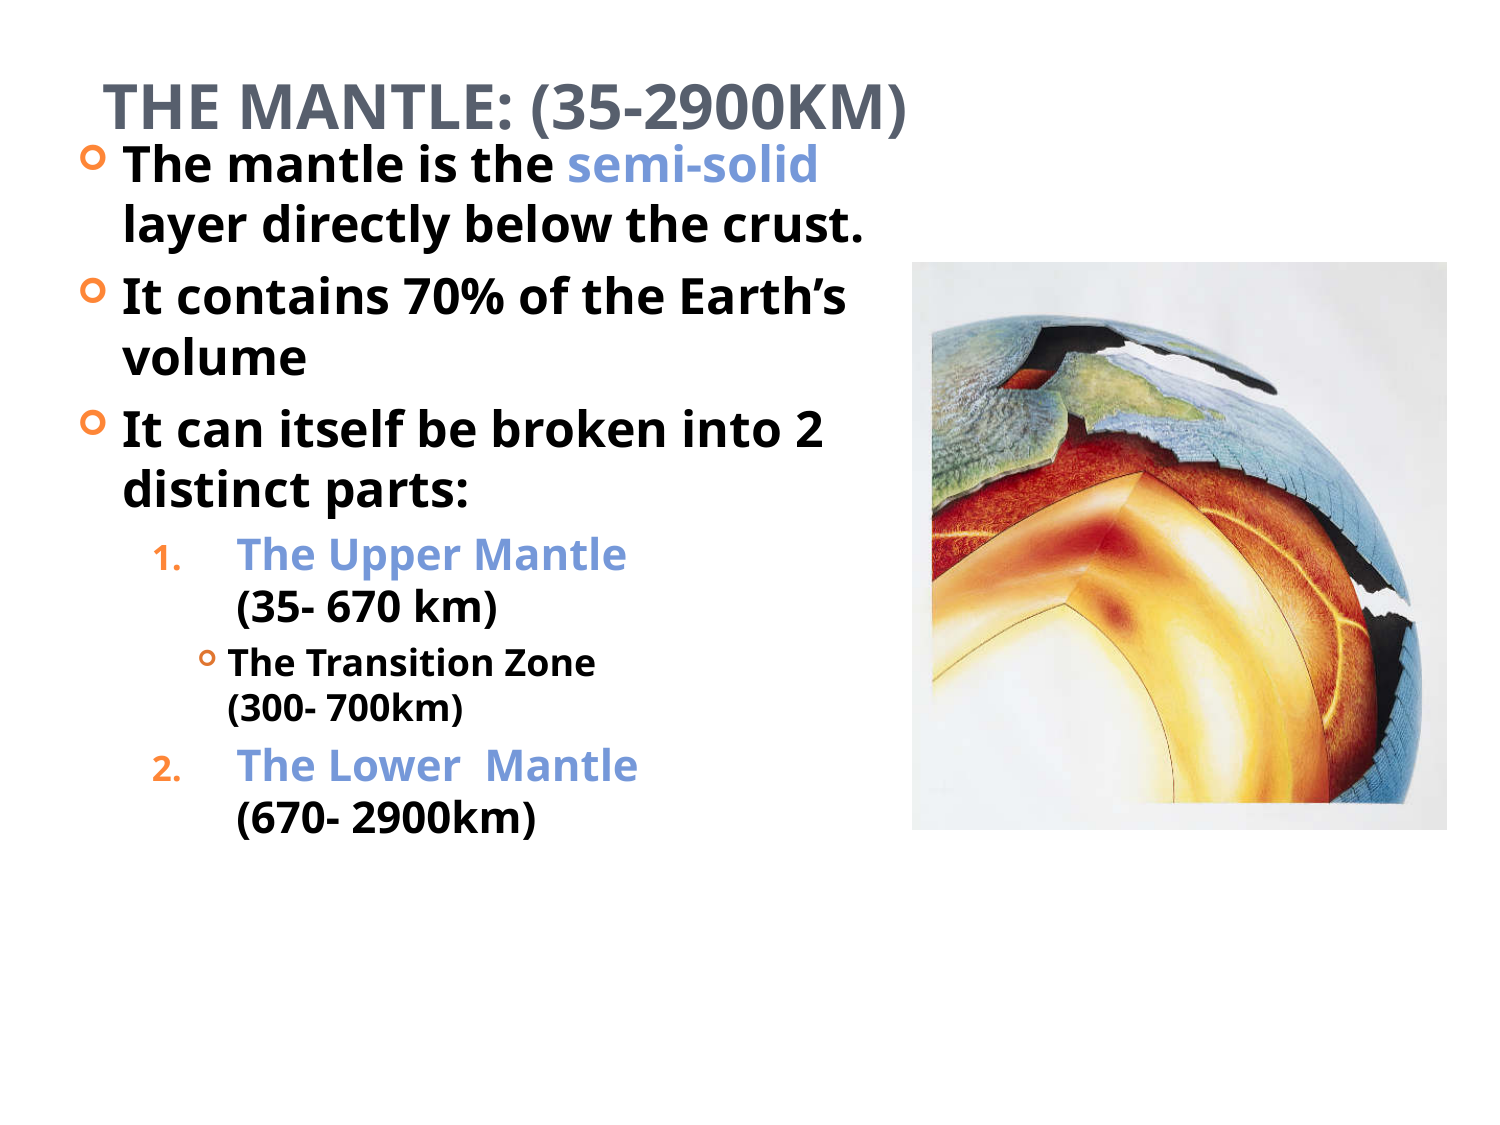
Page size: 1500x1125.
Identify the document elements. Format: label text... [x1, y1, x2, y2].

list The mantle is the semi-solid layer directly below the crust. It contains 70% of the Earth’s volume It can itself be broken into 2 distinct parts: The Upper Mantle (35- 670 km) The Transition Zone (300- 700km) The Lower Mantle (670- 2900km) [62, 125, 938, 1100]
picture [911, 261, 1447, 831]
title The Mantle: (35-2900km) [87, 0, 1363, 150]
